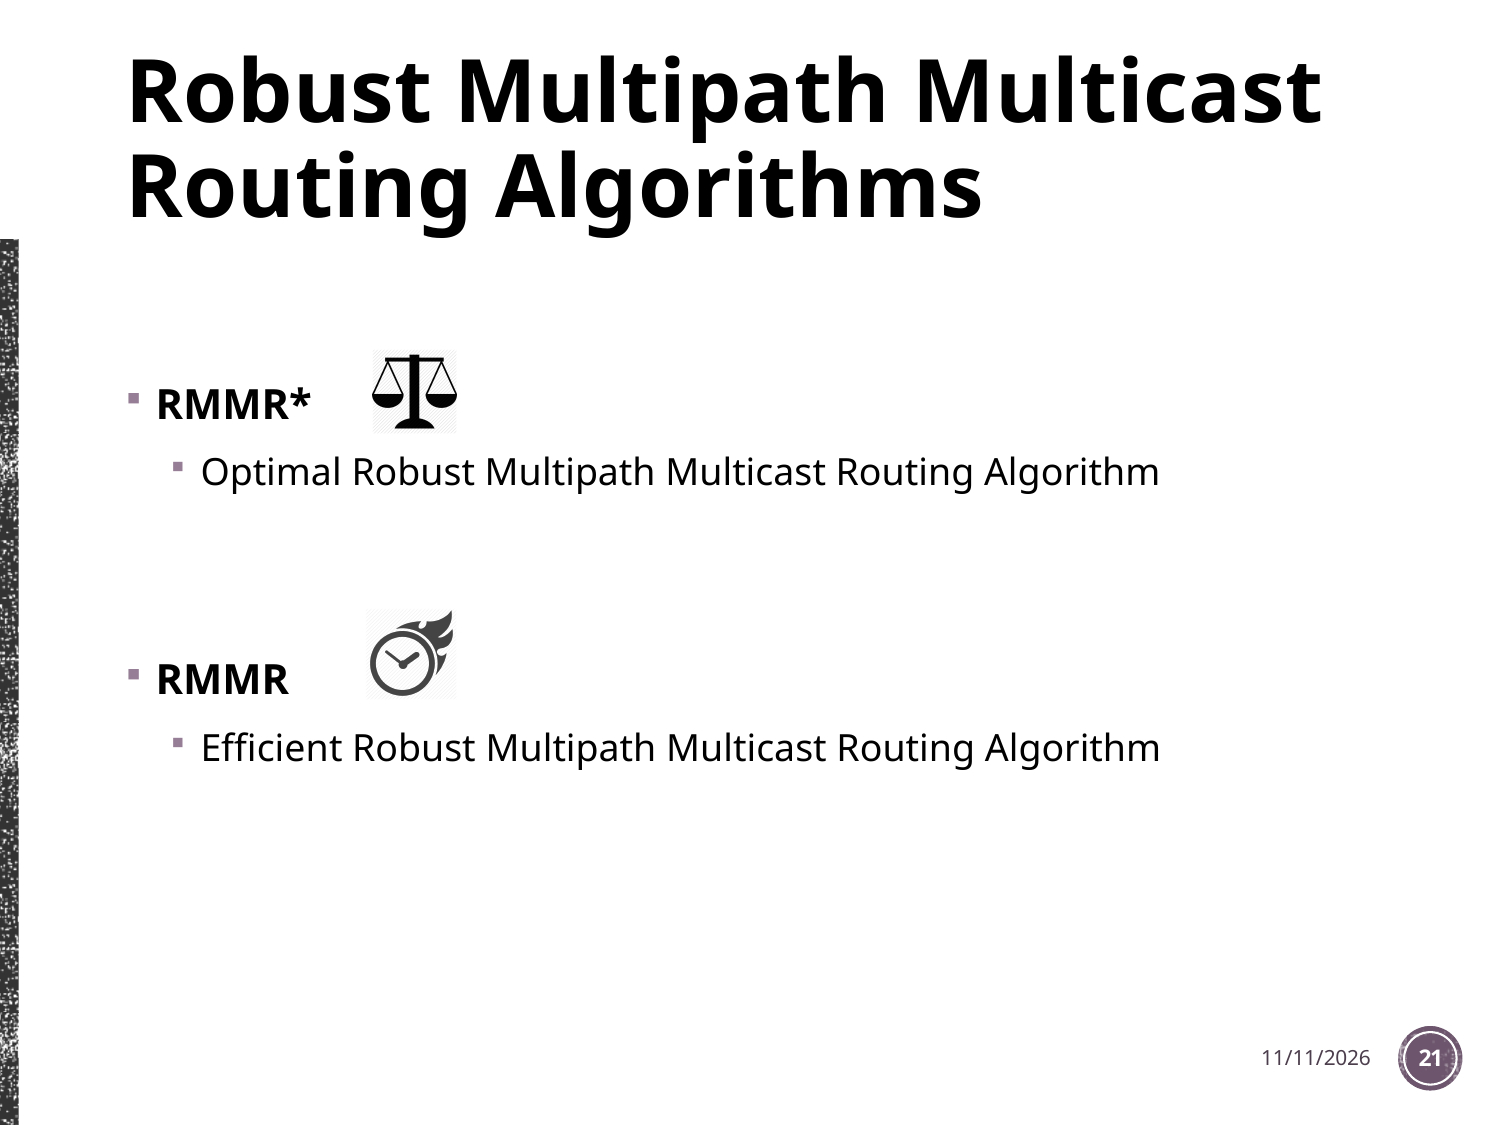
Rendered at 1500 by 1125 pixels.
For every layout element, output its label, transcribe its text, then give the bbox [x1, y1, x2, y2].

picture [372, 349, 457, 434]
list RMMR* Optimal Robust Multipath Multicast Routing Algorithm RMMR Efficient Robust Multipath Multicast Routing Algorithm [110, 300, 1386, 966]
picture [365, 608, 457, 700]
slide_number 21 [1391, 1028, 1471, 1089]
title Robust Multipath Multicast Routing Algorithms [110, 9, 1386, 274]
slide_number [982, 1028, 1386, 1089]
